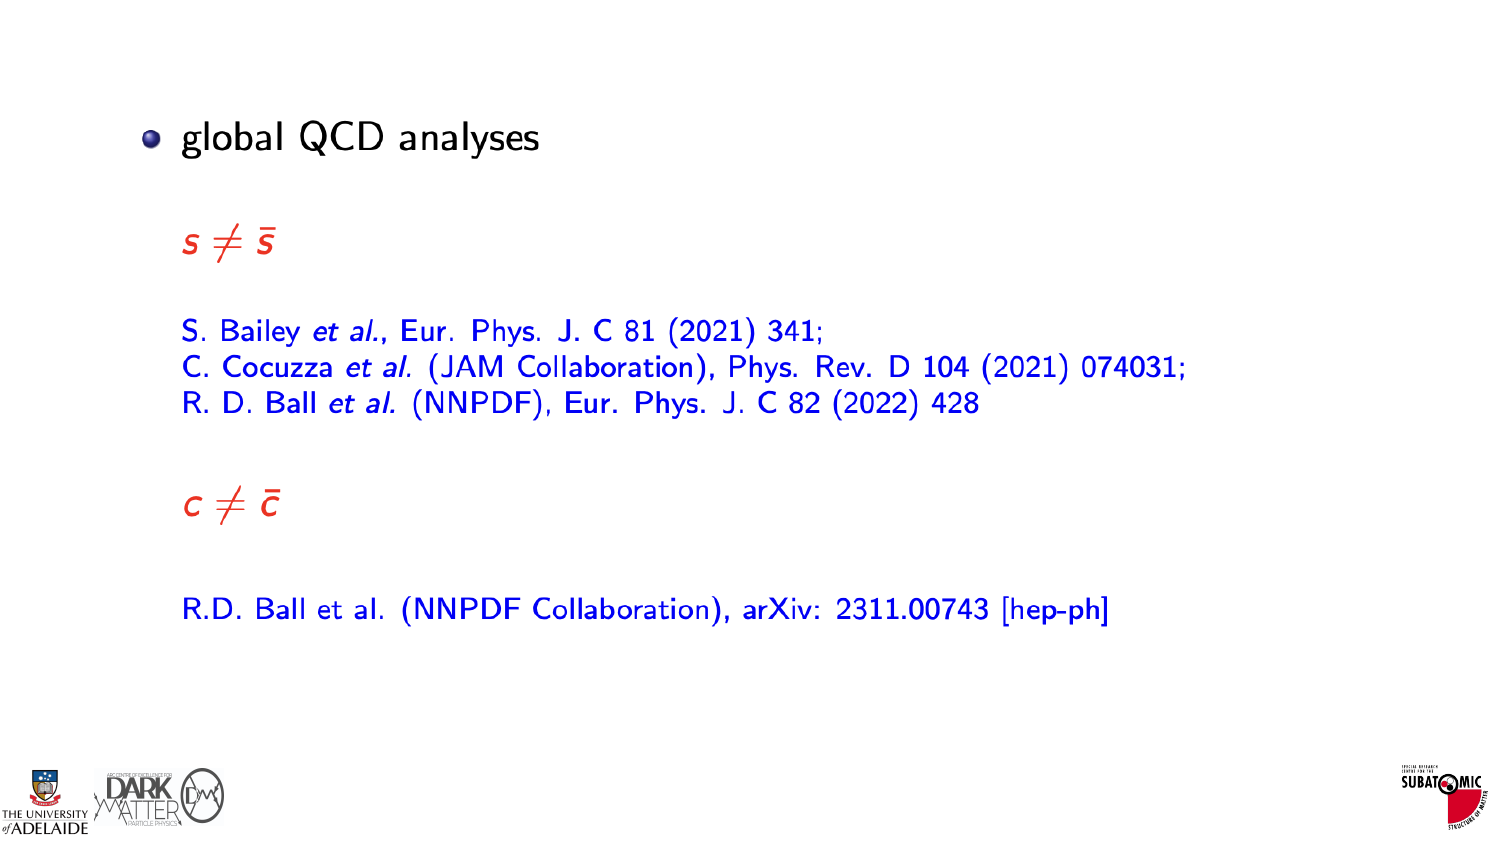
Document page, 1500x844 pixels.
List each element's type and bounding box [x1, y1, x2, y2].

picture [117, 105, 1208, 651]
picture [0, 768, 90, 836]
picture [94, 768, 224, 826]
picture [1399, 762, 1490, 832]
